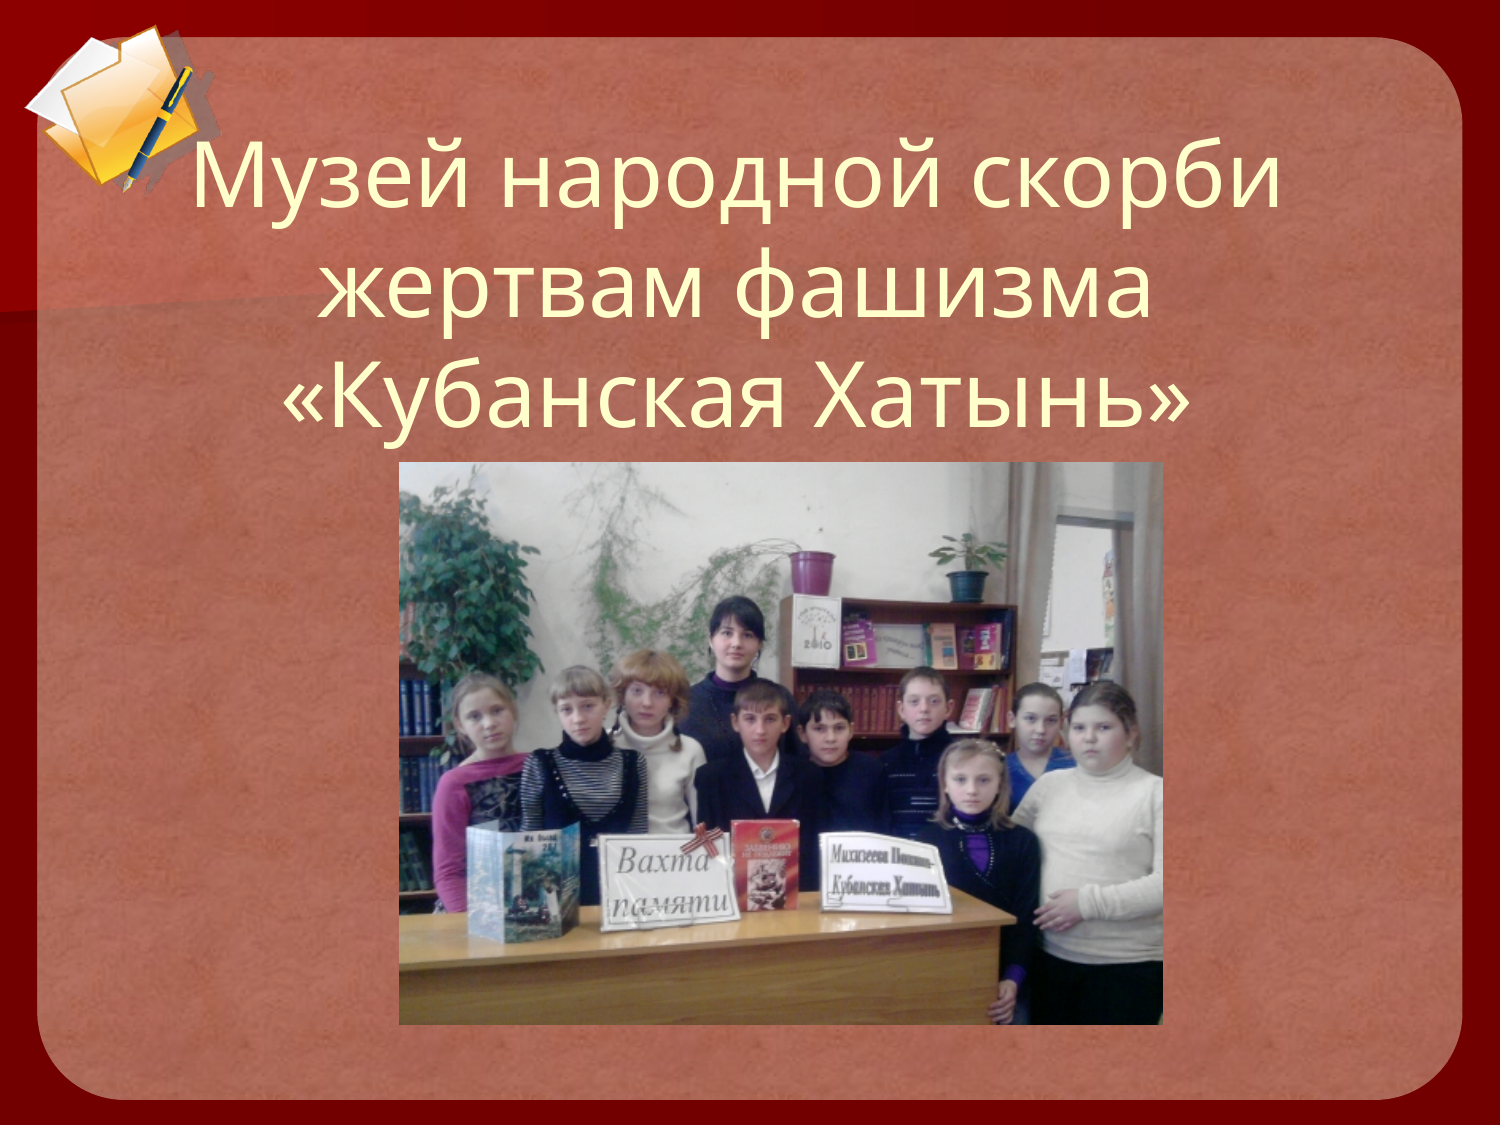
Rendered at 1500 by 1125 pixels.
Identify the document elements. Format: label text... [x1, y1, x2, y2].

picture [24, 24, 200, 193]
title Музей народной скорби жертвам фашизма «Кубанская Хатынь» [62, 187, 1413, 376]
picture [399, 462, 1163, 1026]
